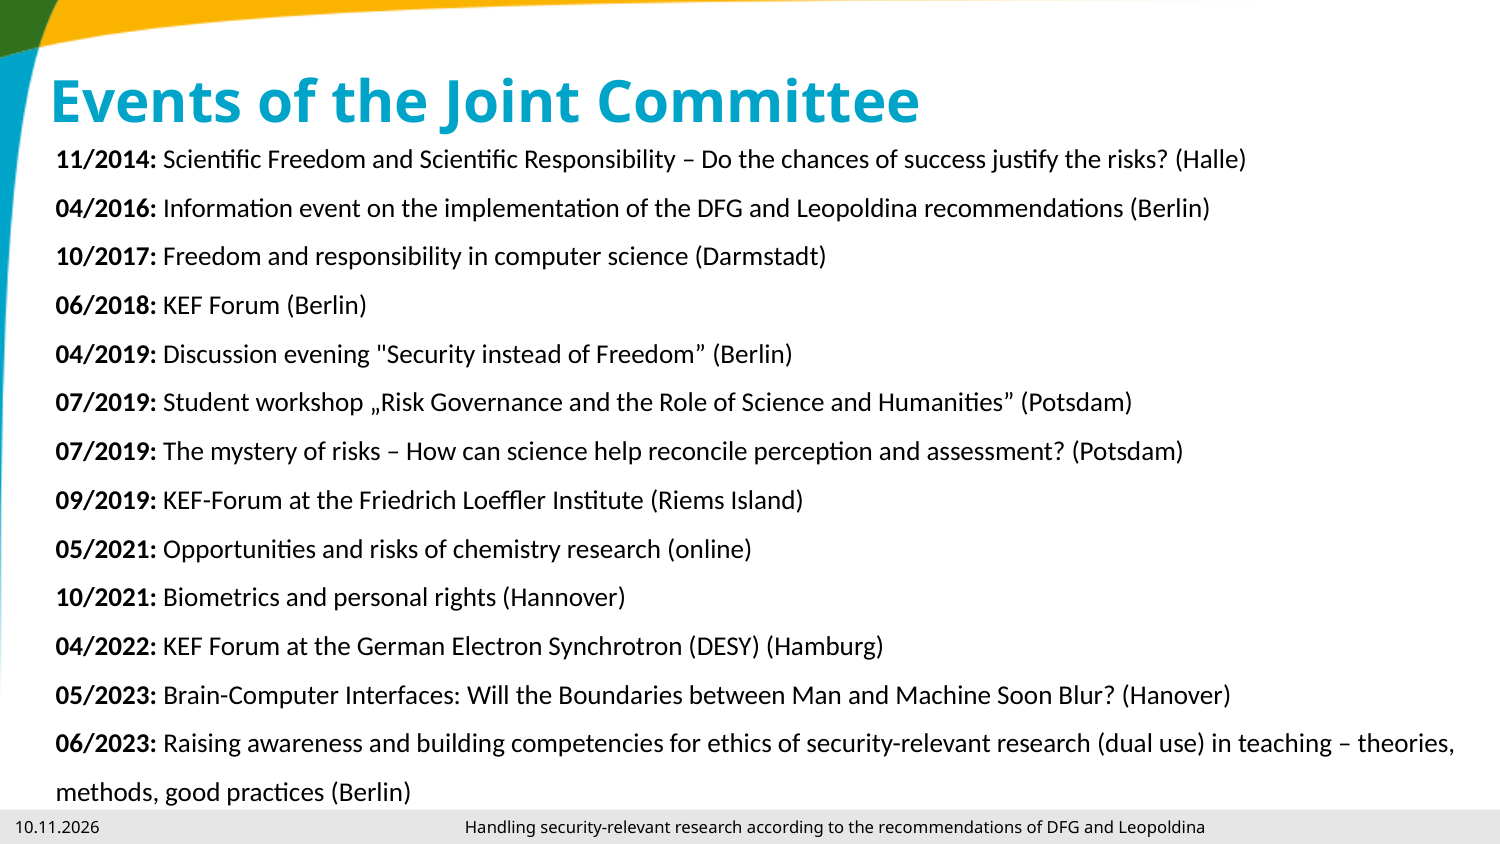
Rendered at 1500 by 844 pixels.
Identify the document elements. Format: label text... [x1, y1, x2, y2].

title Events of the Joint Committee [34, 26, 1442, 176]
text_box 11/2014: Scientific Freedom and Scientific Responsibility – Do the chances of success justify the risks? (Halle) 04/2016: Information event on the implementation of the DFG and Leopoldina recommendations (Berlin) 10/2017: Freedom and responsibility in computer science (Darmstadt) 06/2018: KEF Forum (Berlin) 04/2019: Discussion evening "Security instead of Freedom” (Berlin) 07/2019: Student workshop „Risk Governance and the Role of Science and Humanities” (Potsdam) 07/2019: The mystery of risks – How can science help reconcile perception and assessment? (Potsdam) 09/2019: KEF-Forum at the Friedrich Loeffler Institute (Riems Island) 05/2021: Opportunities and risks of chemistry research (online) 10/2021: Biometrics and personal rights (Hannover) 04/2022: KEF Forum at the German Electron Synchrotron (DESY) (Hamburg) 05/2023: Brain-Computer Interfaces: Will the Boundaries between Man and Machine Soon Blur? (Hanover) 06/2023: Raising awareness and building competencies for ethics of security-relevant research (dual use) in teaching – theories, methods, good practices (Berlin) [55, 141, 1463, 844]
